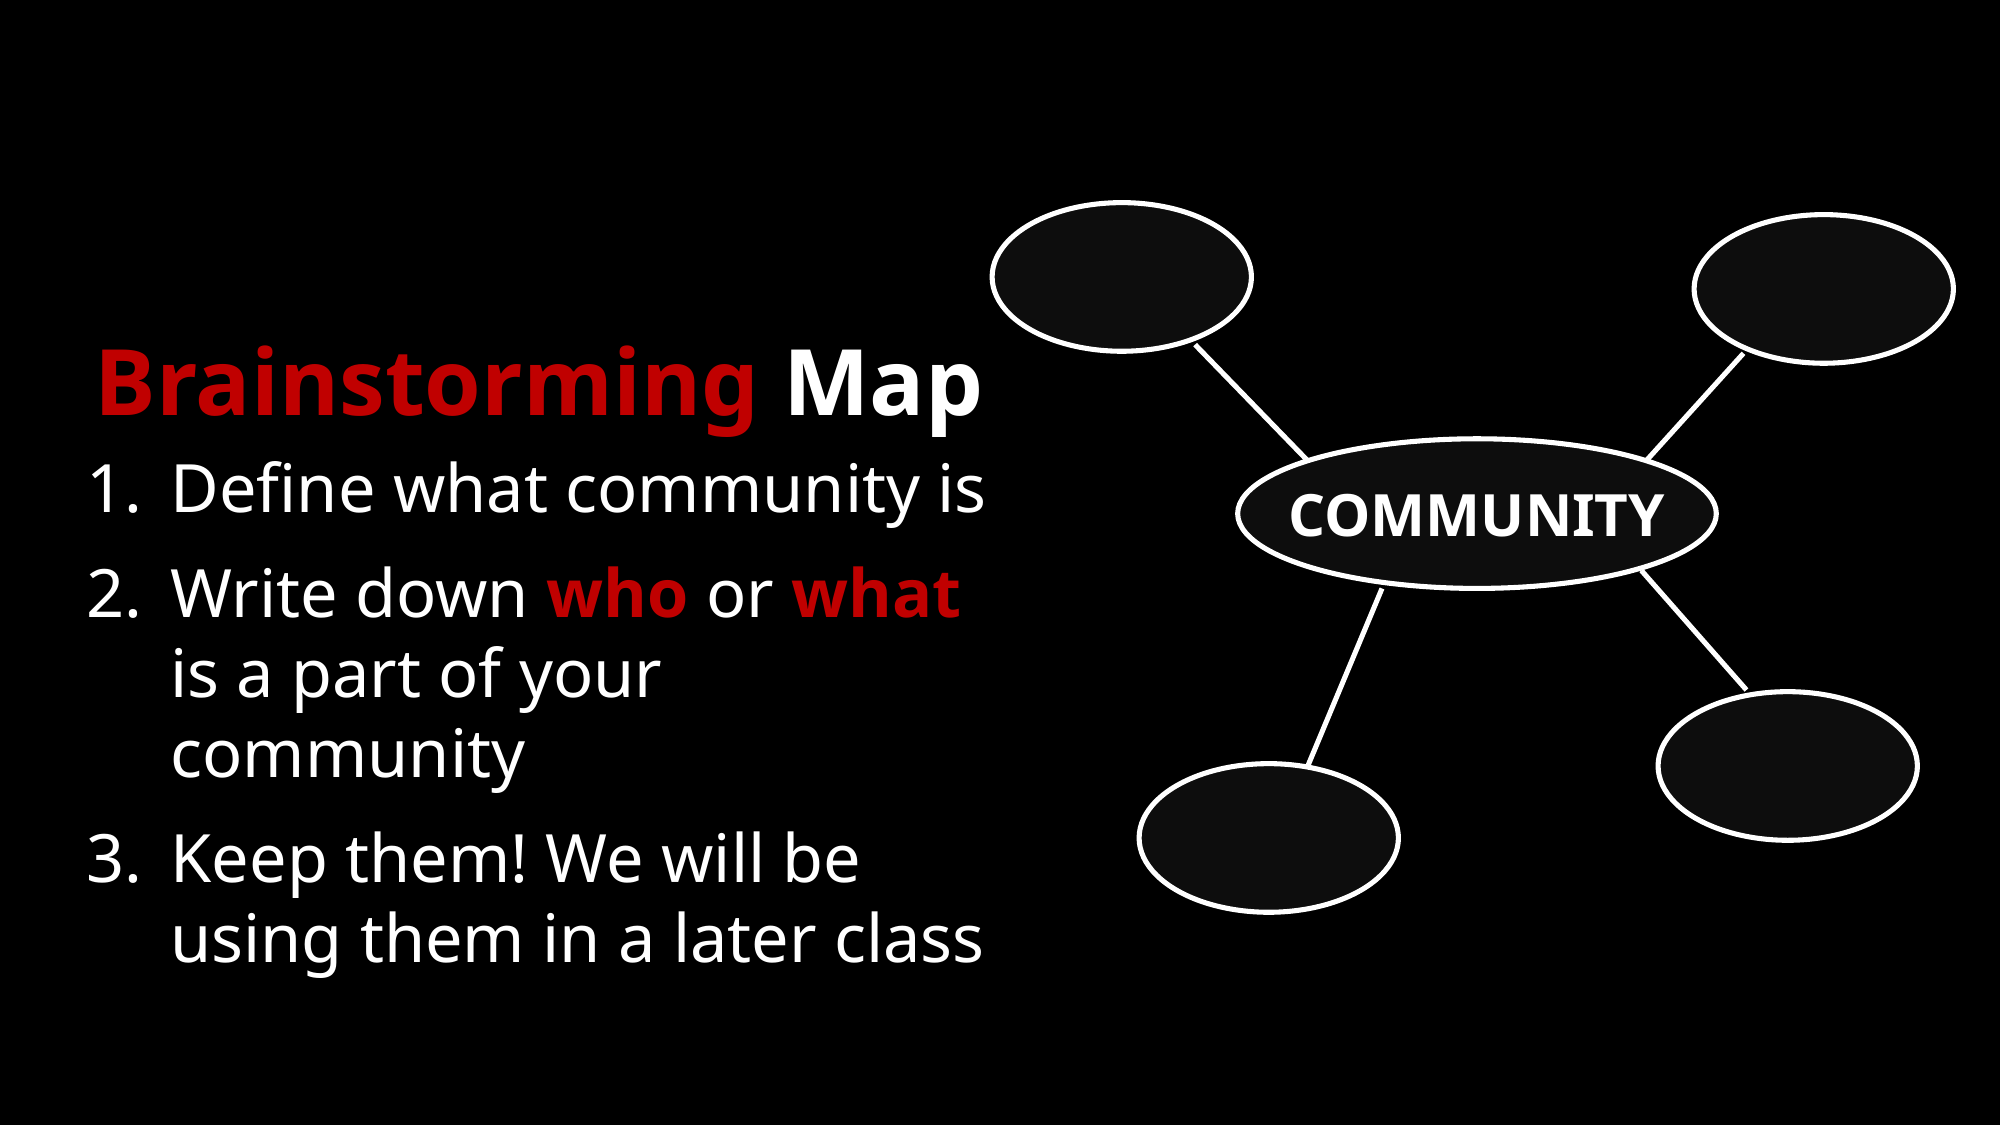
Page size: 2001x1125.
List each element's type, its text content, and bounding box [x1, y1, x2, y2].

text_box Define what community is Write down who or what is a part of your community Keep them! We will be using them in a later class [71, 438, 1043, 1089]
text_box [1307, 588, 1382, 767]
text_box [1195, 344, 1308, 461]
text_box [1693, 213, 1955, 365]
text_box COMMUNITY [1236, 437, 1718, 590]
text_box [1657, 690, 1919, 842]
text_box [1138, 762, 1400, 914]
text_box Brainstorming Map [79, 286, 1051, 485]
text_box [1641, 570, 1747, 690]
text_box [1646, 353, 1744, 461]
text_box [991, 201, 1253, 353]
